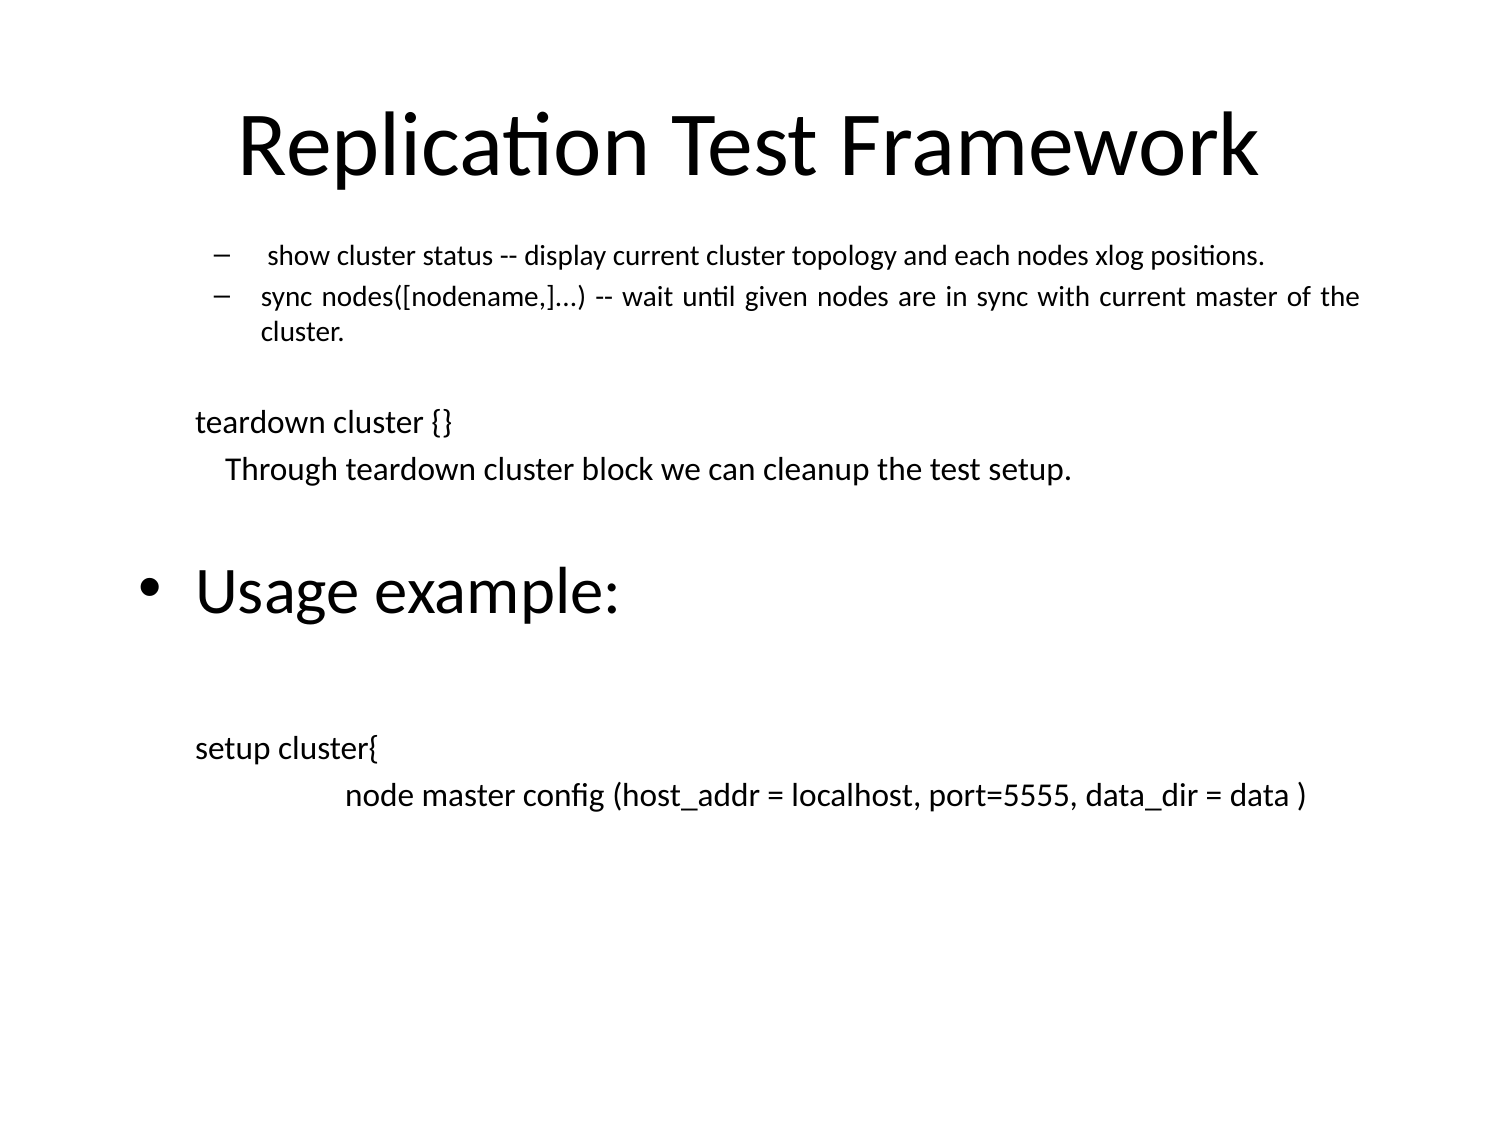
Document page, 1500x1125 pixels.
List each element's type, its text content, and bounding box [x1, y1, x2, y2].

title Replication Test Framework [75, 45, 1425, 233]
list show cluster status -- display current cluster topology and each nodes xlog positions. sync nodes([nodename,]...) -- wait until given nodes are in sync with current master of the cluster. teardown cluster {} Through teardown cluster block we can cleanup the test setup. Usage example: setup cluster{ node master config (host_addr = localhost, port=5555, data_dir = data ) [123, 228, 1376, 988]
